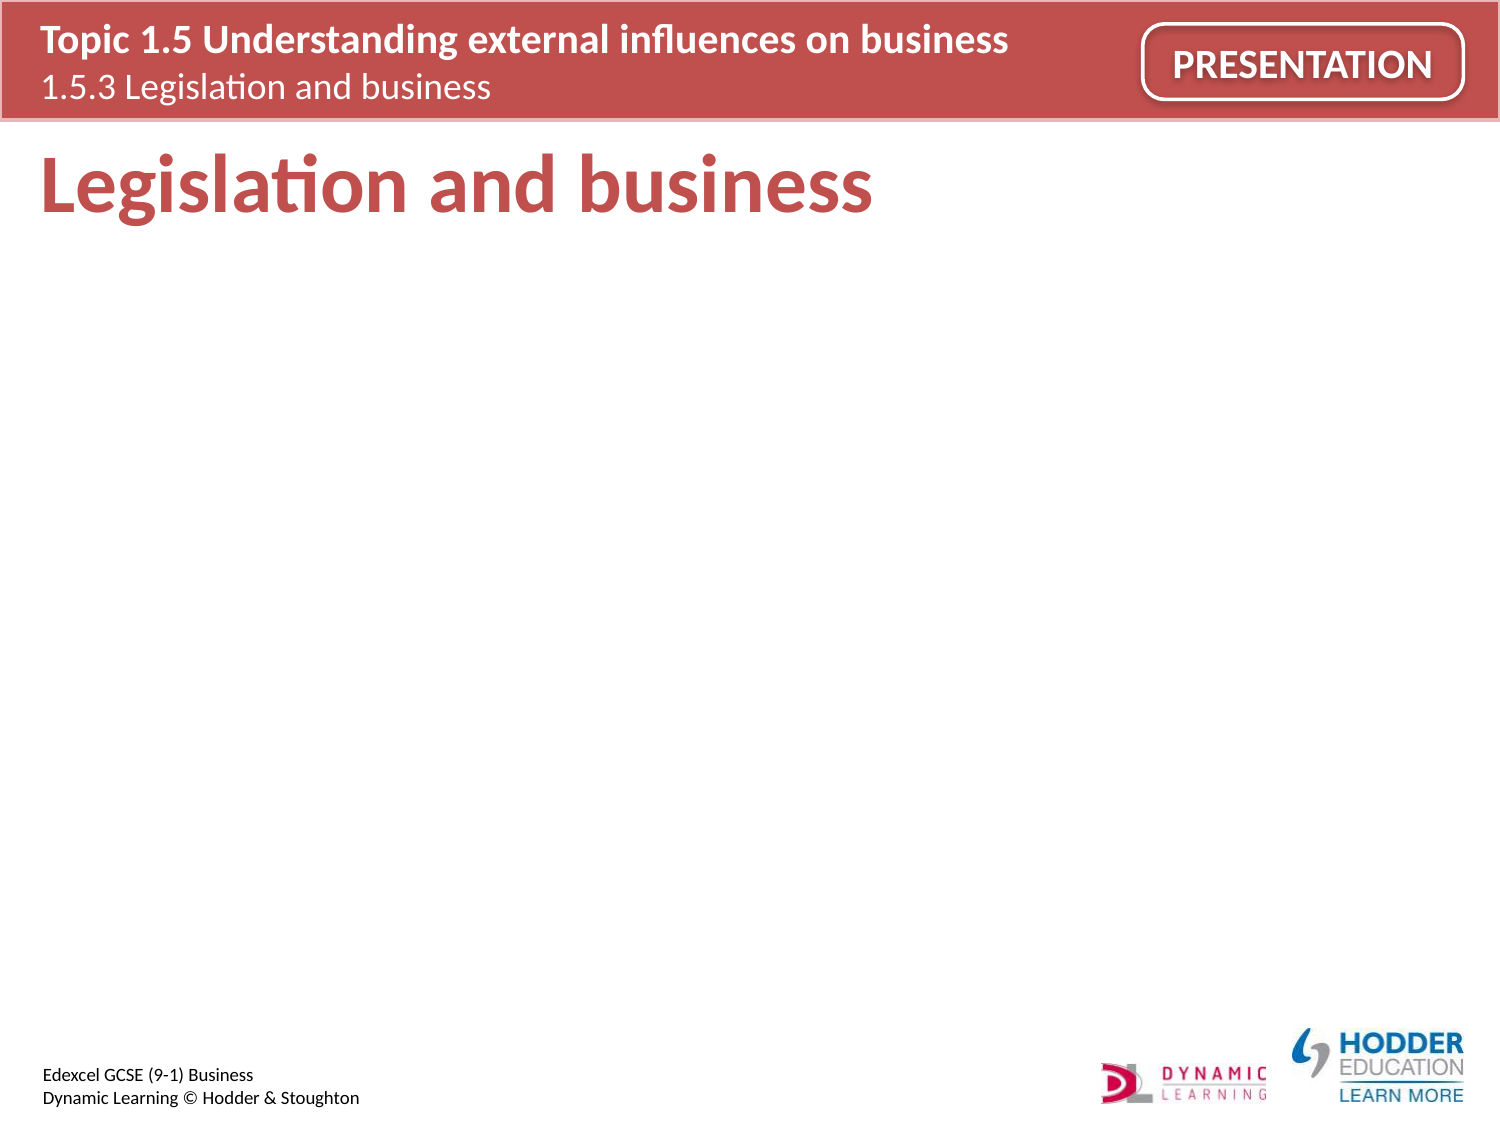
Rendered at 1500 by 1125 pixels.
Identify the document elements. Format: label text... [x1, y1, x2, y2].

picture [1101, 1063, 1266, 1104]
picture [1292, 1028, 1464, 1102]
title Legislation and business [25, 121, 1464, 234]
